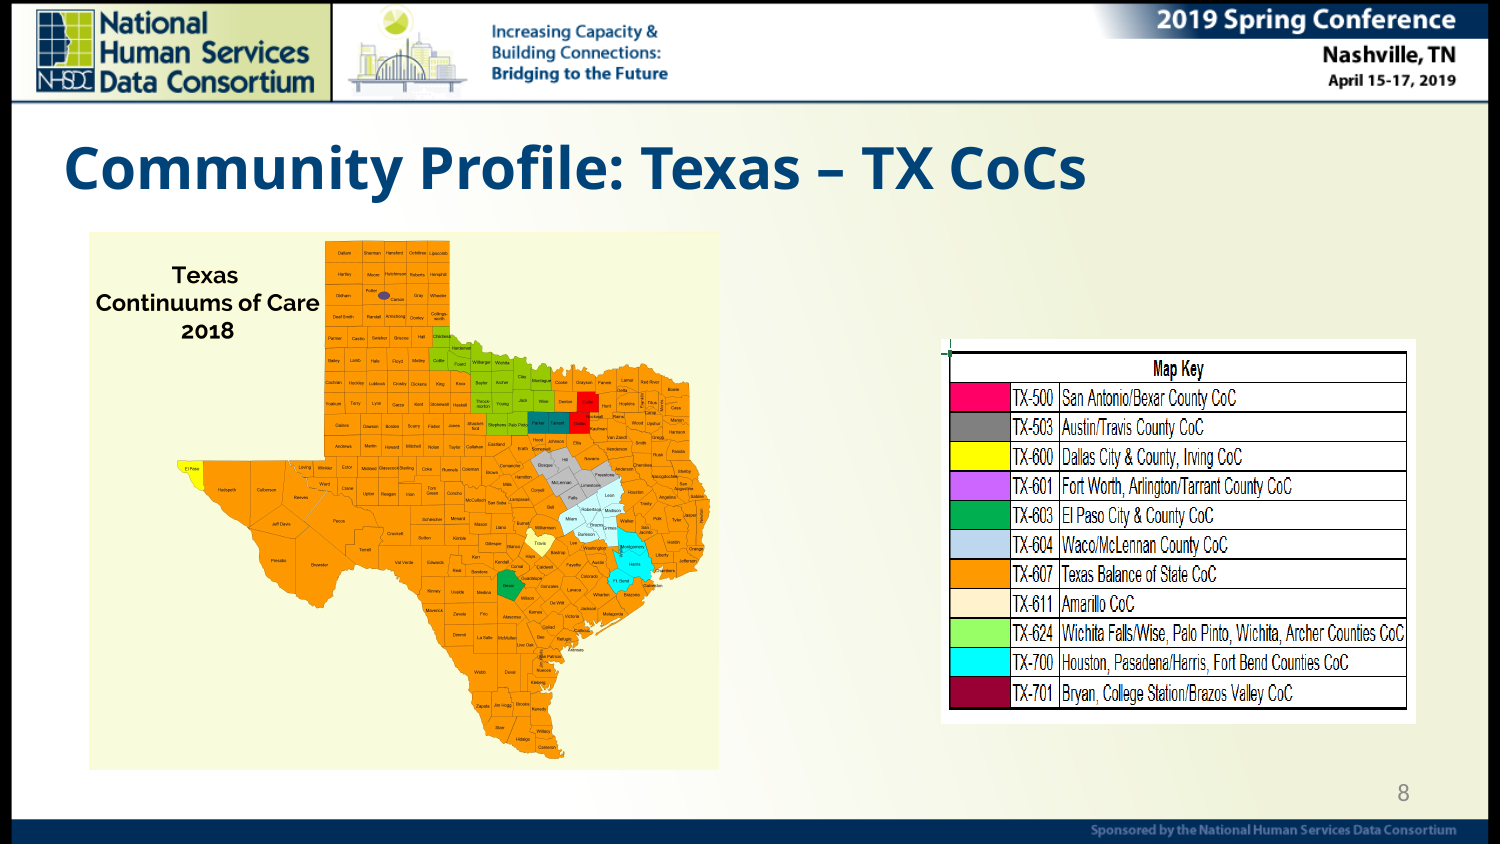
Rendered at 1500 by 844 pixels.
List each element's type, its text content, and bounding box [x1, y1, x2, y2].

text_box Community Profile: Texas – TX CoCs [48, 123, 1303, 209]
slide_number 8 [1074, 769, 1425, 815]
picture [0, 0, 1500, 844]
